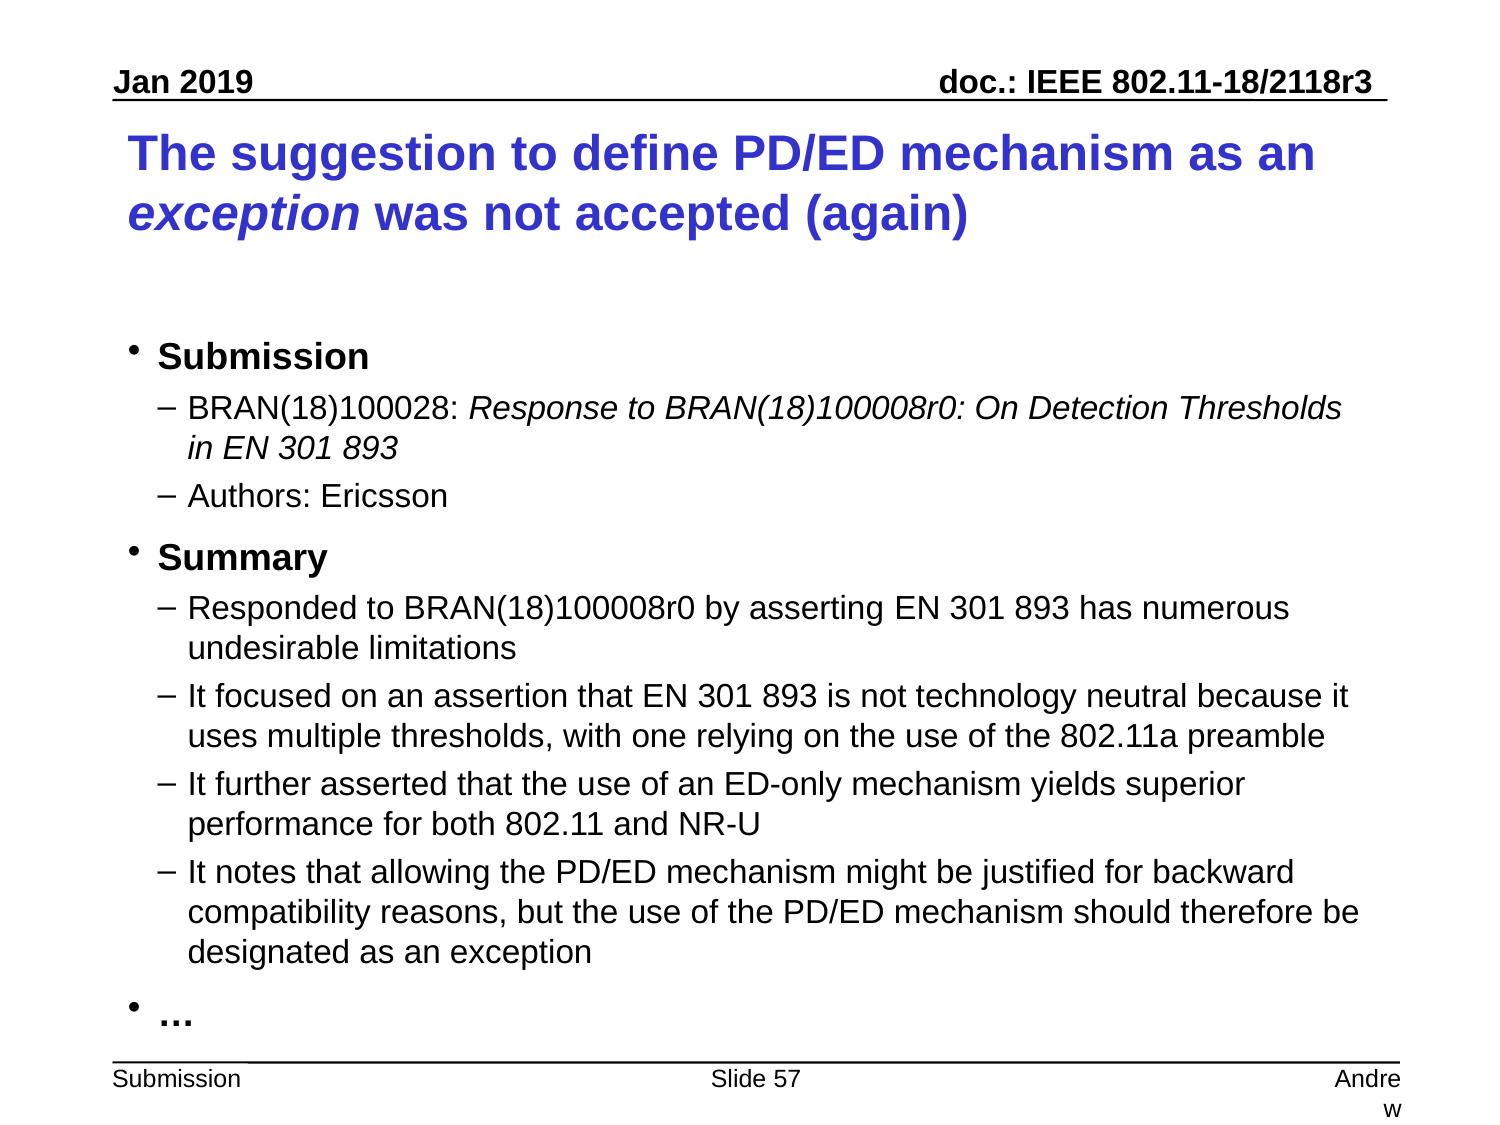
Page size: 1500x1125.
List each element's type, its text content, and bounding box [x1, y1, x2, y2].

title The suggestion to define PD/ED mechanism as an exception was not accepted (again) [112, 112, 1388, 288]
list Submission BRAN(18)100028: Response to BRAN(18)100008r0: On Detection Thresholds in EN 301 893 Authors: Ericsson Summary Responded to BRAN(18)100008r0 by asserting EN 301 893 has numerous undesirable limitations It focused on an assertion that EN 301 893 is not technology neutral because it uses multiple thresholds, with one relying on the use of the 802.11a preamble It further asserted that the use of an ED-only mechanism yields superior performance for both 802.11 and NR-U It notes that allowing the PD/ED mechanism might be justified for backward compatibility reasons, but the use of the PD/ED mechanism should therefore be designated as an exception … [112, 324, 1388, 1000]
footer Andrew Myles, Cisco [1320, 1061, 1402, 1093]
slide_number Slide 57 [709, 1061, 803, 1093]
